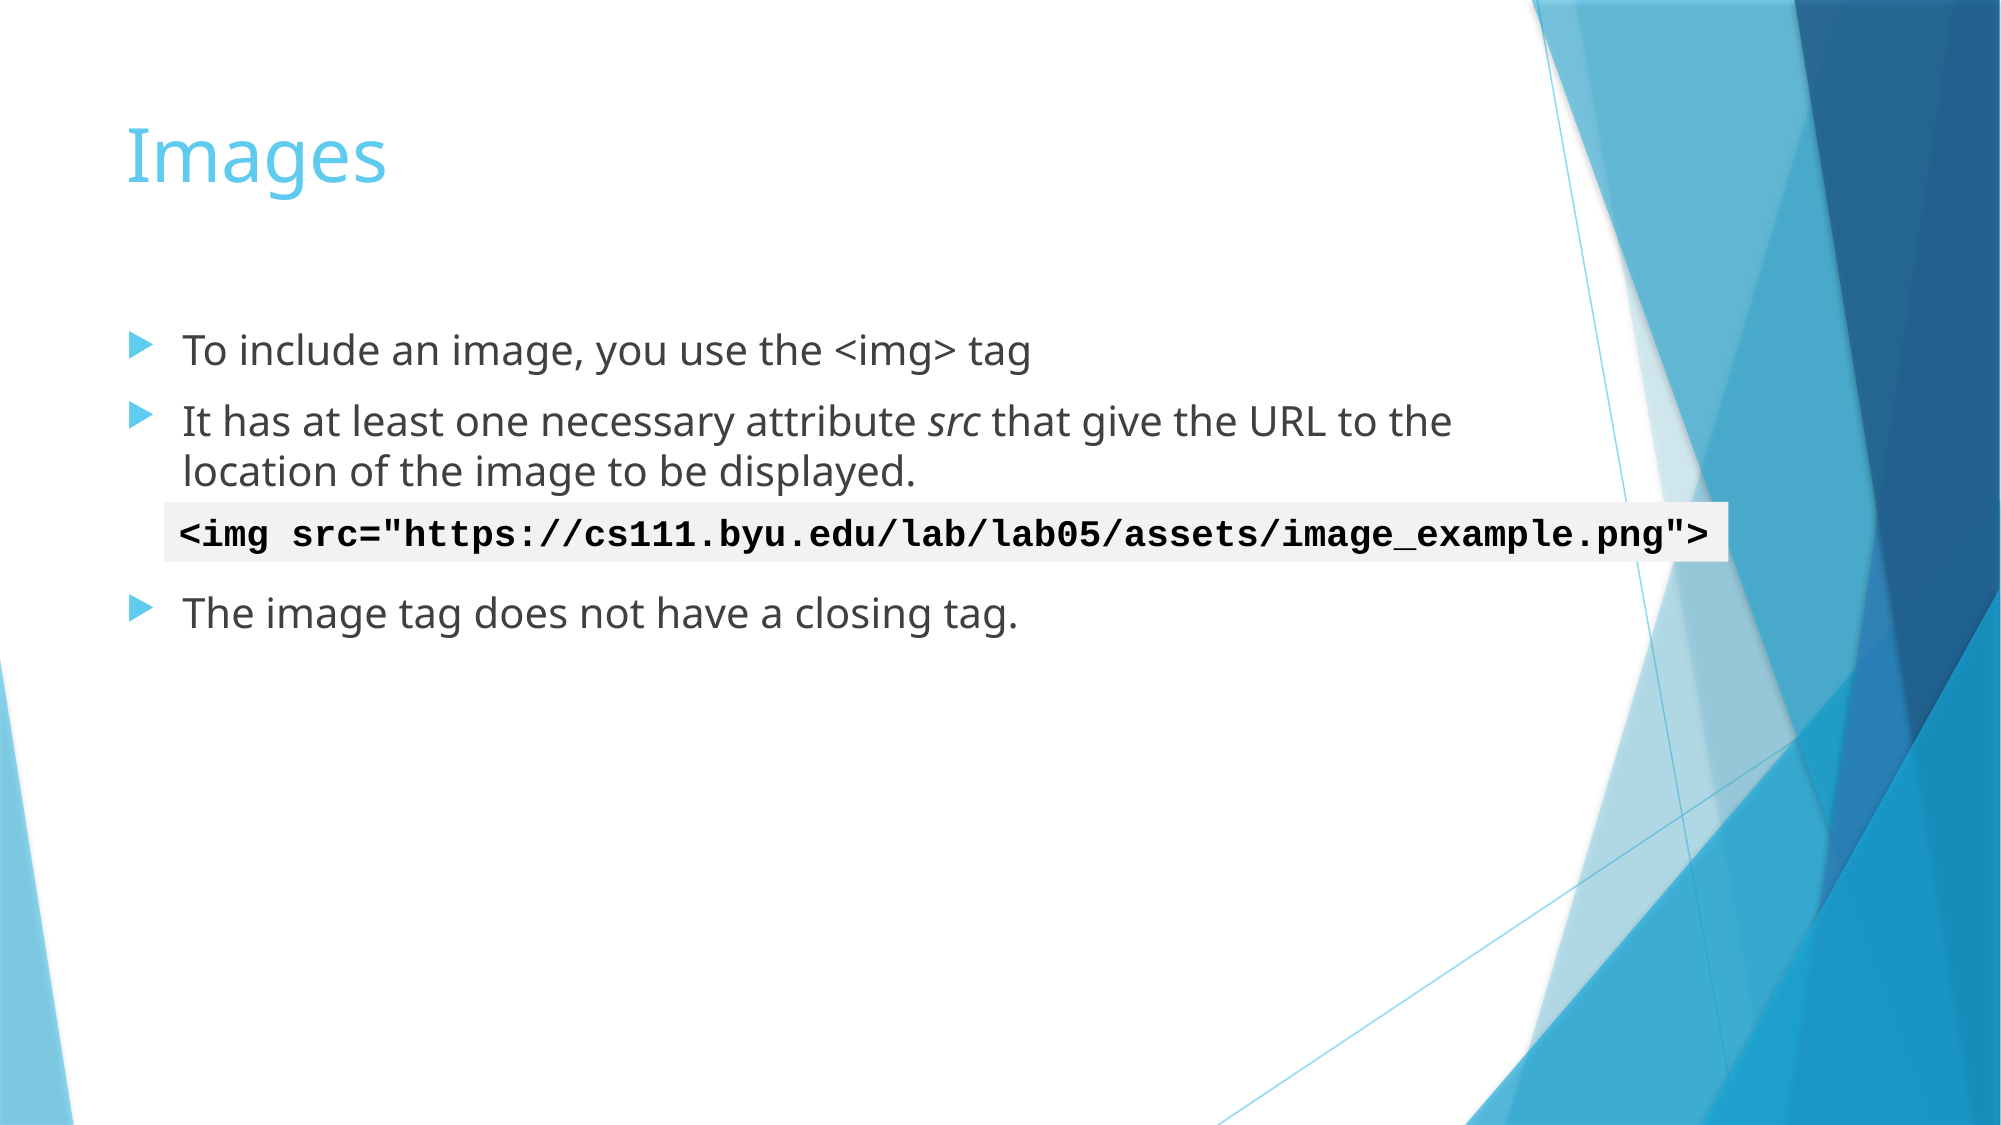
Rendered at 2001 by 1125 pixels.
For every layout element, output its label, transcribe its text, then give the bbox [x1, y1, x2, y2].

list To include an image, you use the <img> tag It has at least one necessary attribute src that give the URL to the location of the image to be displayed. The image tag does not have a closing tag. [111, 316, 1522, 1025]
text_box <img src="https://cs111.byu.edu/lab/lab05/assets/image_example.png"> [164, 501, 1729, 562]
title Images [111, 99, 1522, 316]
